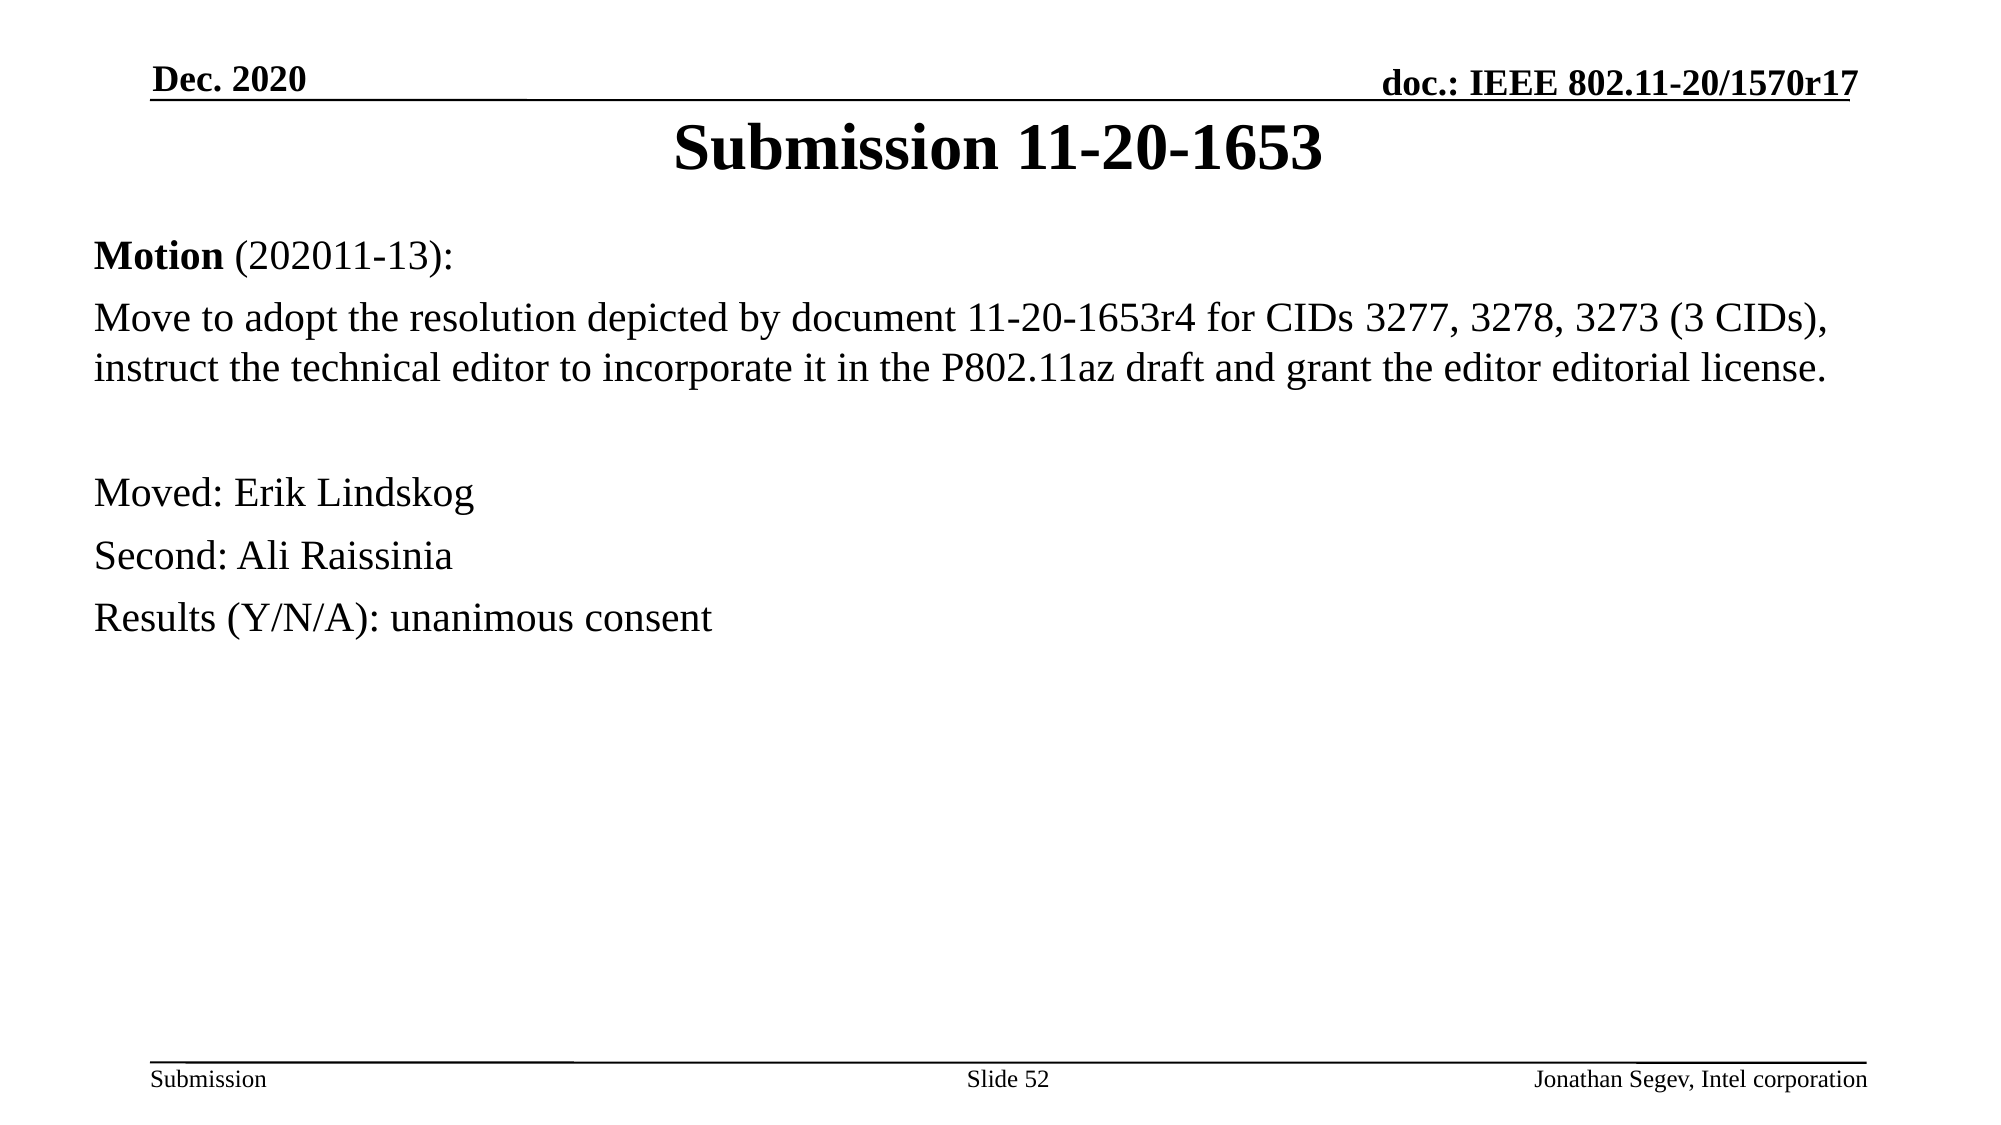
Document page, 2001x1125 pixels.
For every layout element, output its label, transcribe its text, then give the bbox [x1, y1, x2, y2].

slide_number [152, 54, 563, 100]
footer Jonathan Segev, Intel corporation [1171, 1061, 1869, 1093]
list Motion (202011-13): Move to adopt the resolution depicted by document 11-20-1653r4 for CIDs 3277, 3278, 3273 (3 CIDs), instruct the technical editor to incorporate it in the P802.11az draft and grant the editor editorial license. Moved: Erik Lindskog Second: Ali Raissinia Results (Y/N/A): unanimous consent [78, 219, 1922, 1000]
slide_number Slide 52 [950, 1061, 1067, 1123]
title Submission 11-20-1653 [149, 112, 1850, 173]
